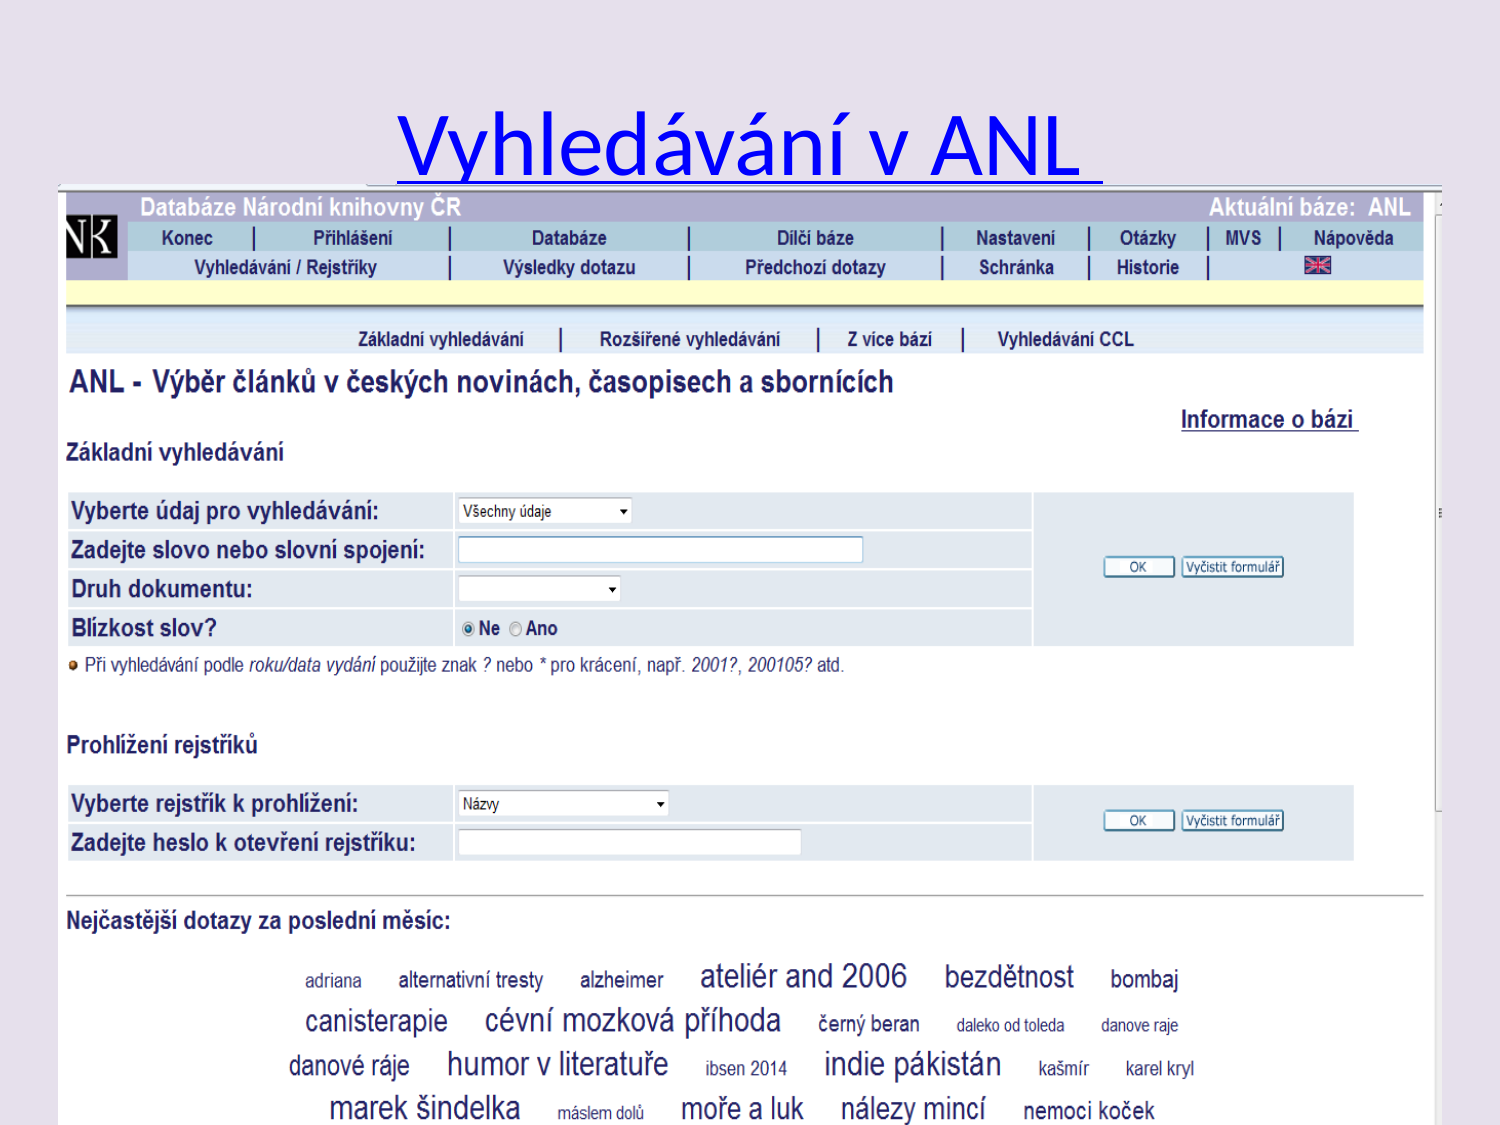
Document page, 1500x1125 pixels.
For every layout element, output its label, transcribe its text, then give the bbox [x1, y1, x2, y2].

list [58, 184, 1442, 1125]
title Vyhledávání v ANL [75, 45, 1425, 182]
